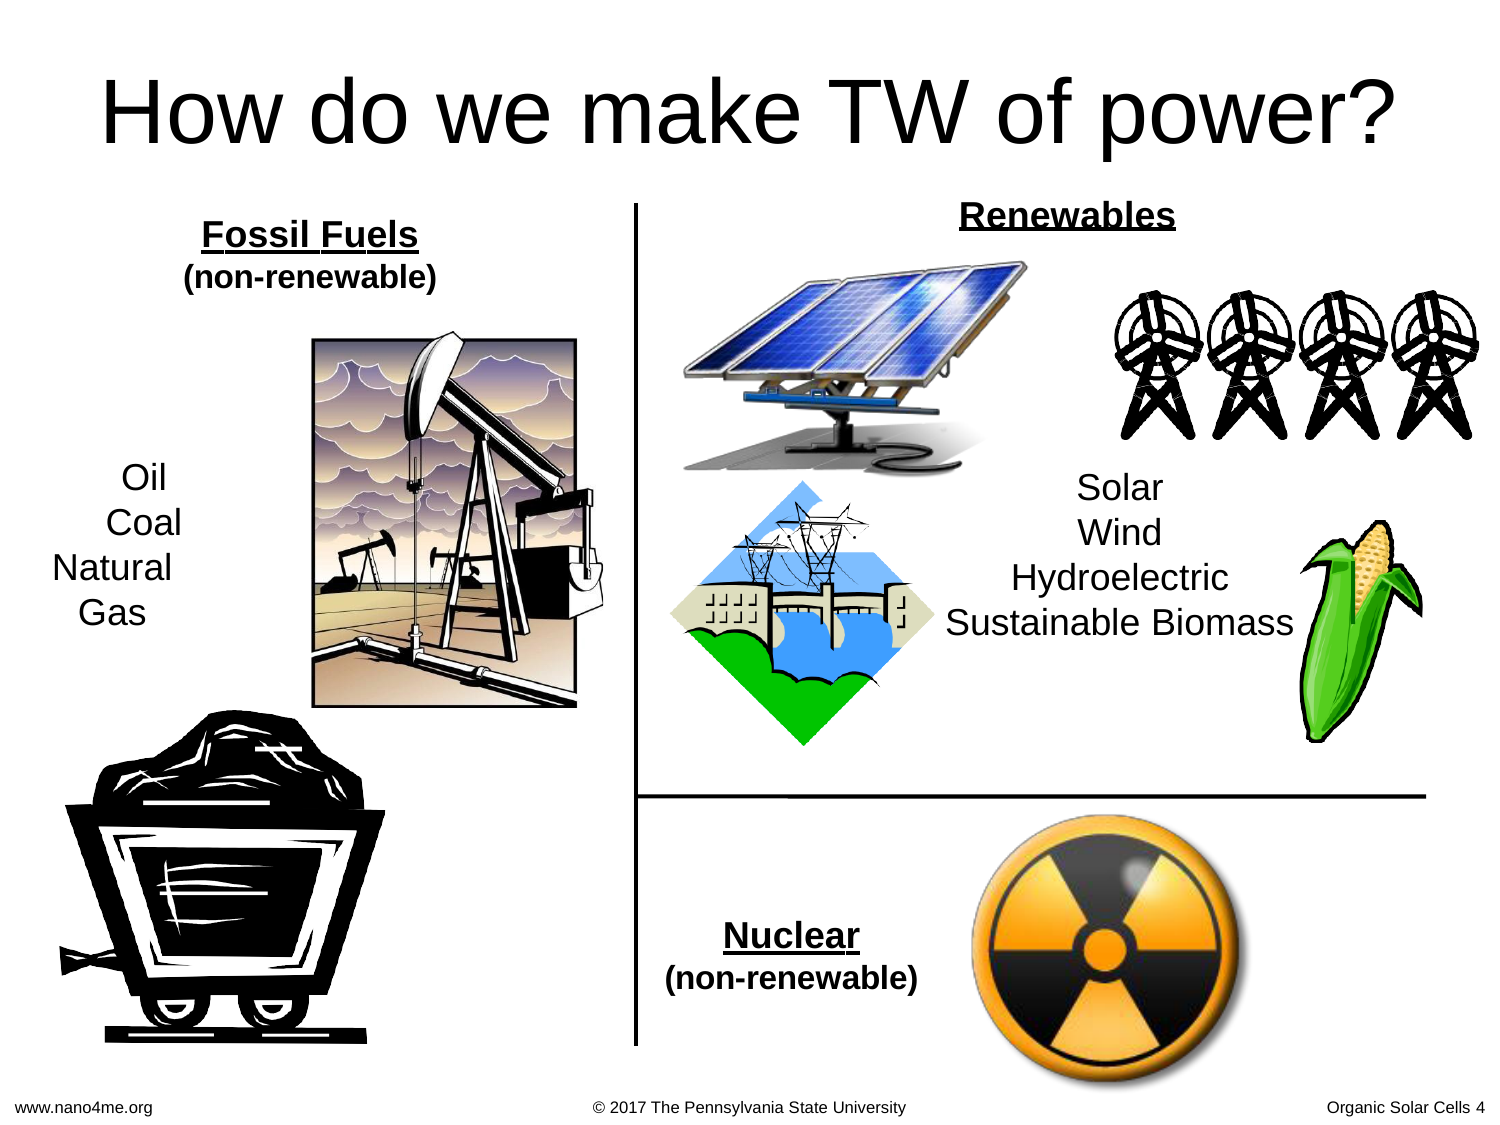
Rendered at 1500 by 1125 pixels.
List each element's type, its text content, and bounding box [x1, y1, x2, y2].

text_box Nuclear (non-renewable) [660, 911, 923, 997]
text_box Fossil Fuels (non-renewable) [179, 210, 441, 296]
text_box [59, 710, 386, 1044]
text_box [669, 480, 935, 746]
text_box [1299, 520, 1423, 743]
text_box Solar Wind Hydroelectric Sustainable Biomass [942, 462, 1297, 643]
text_box Renewables [956, 190, 1179, 236]
text_box How do we make TW of power? [98, 52, 1402, 163]
text_box [957, 800, 1263, 1106]
text_box [1114, 290, 1480, 440]
text_box [671, 174, 1031, 534]
text_box [311, 331, 604, 708]
text_box Oil Coal Natural Gas [41, 452, 246, 633]
